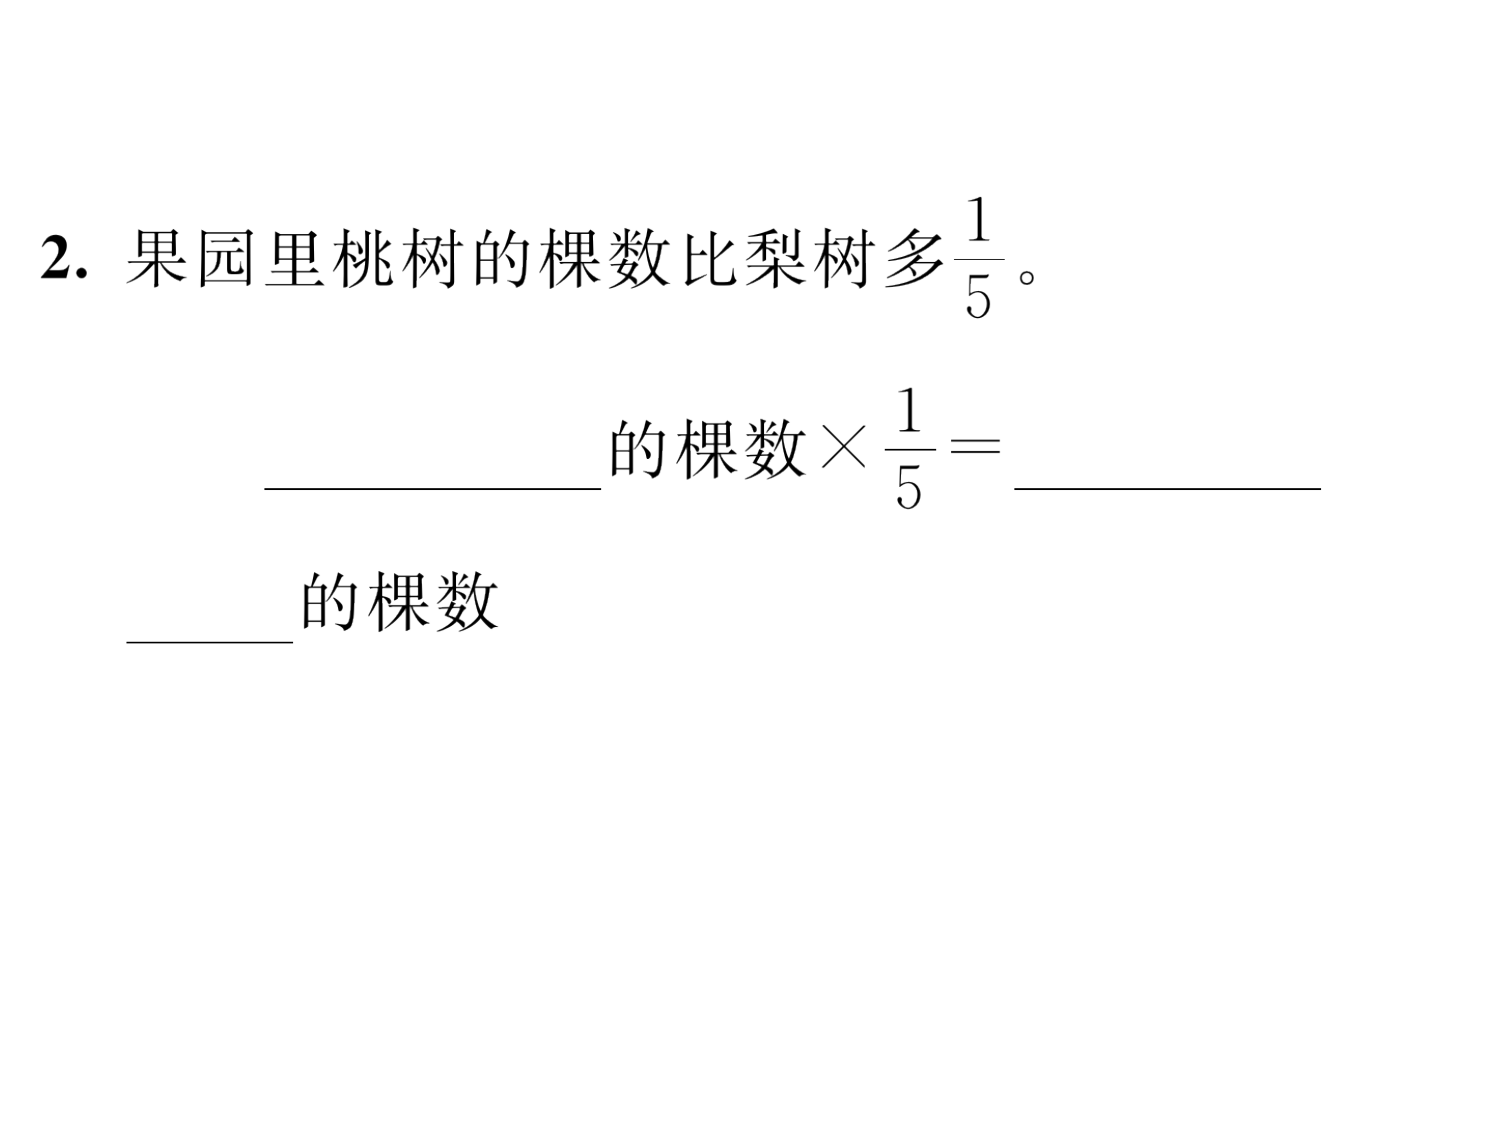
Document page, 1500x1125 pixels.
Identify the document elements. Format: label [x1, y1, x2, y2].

picture [35, 177, 1453, 655]
